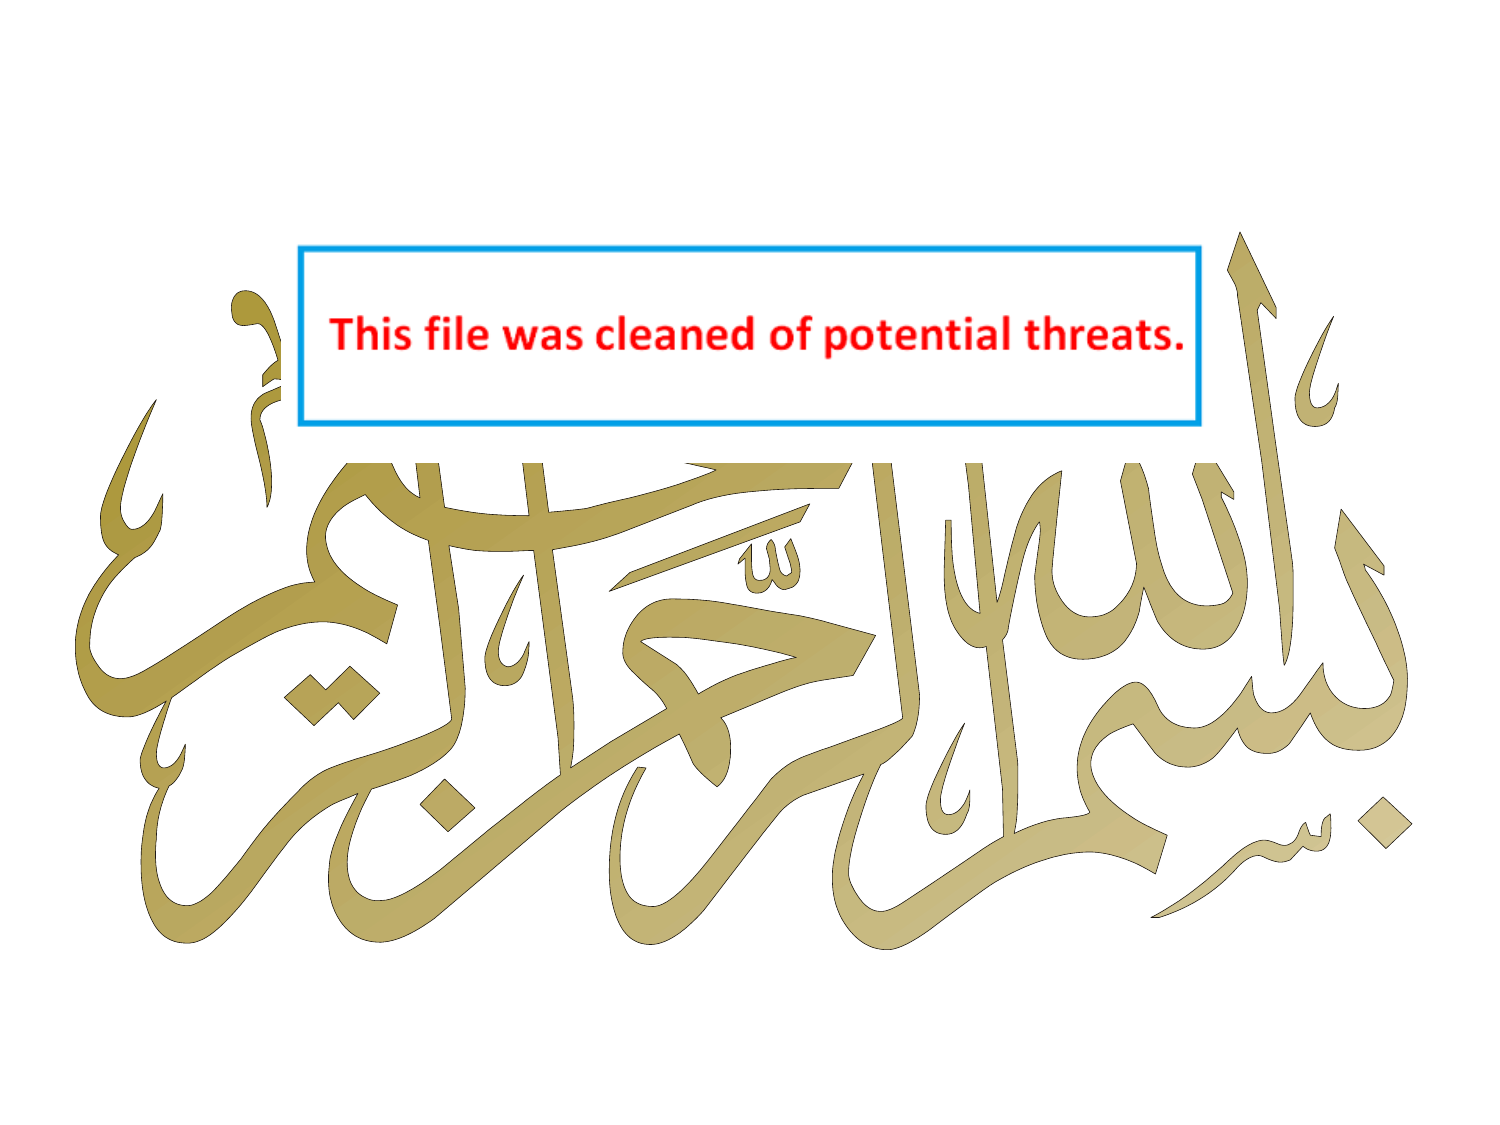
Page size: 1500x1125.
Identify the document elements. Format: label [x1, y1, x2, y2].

picture [74, 212, 1413, 951]
